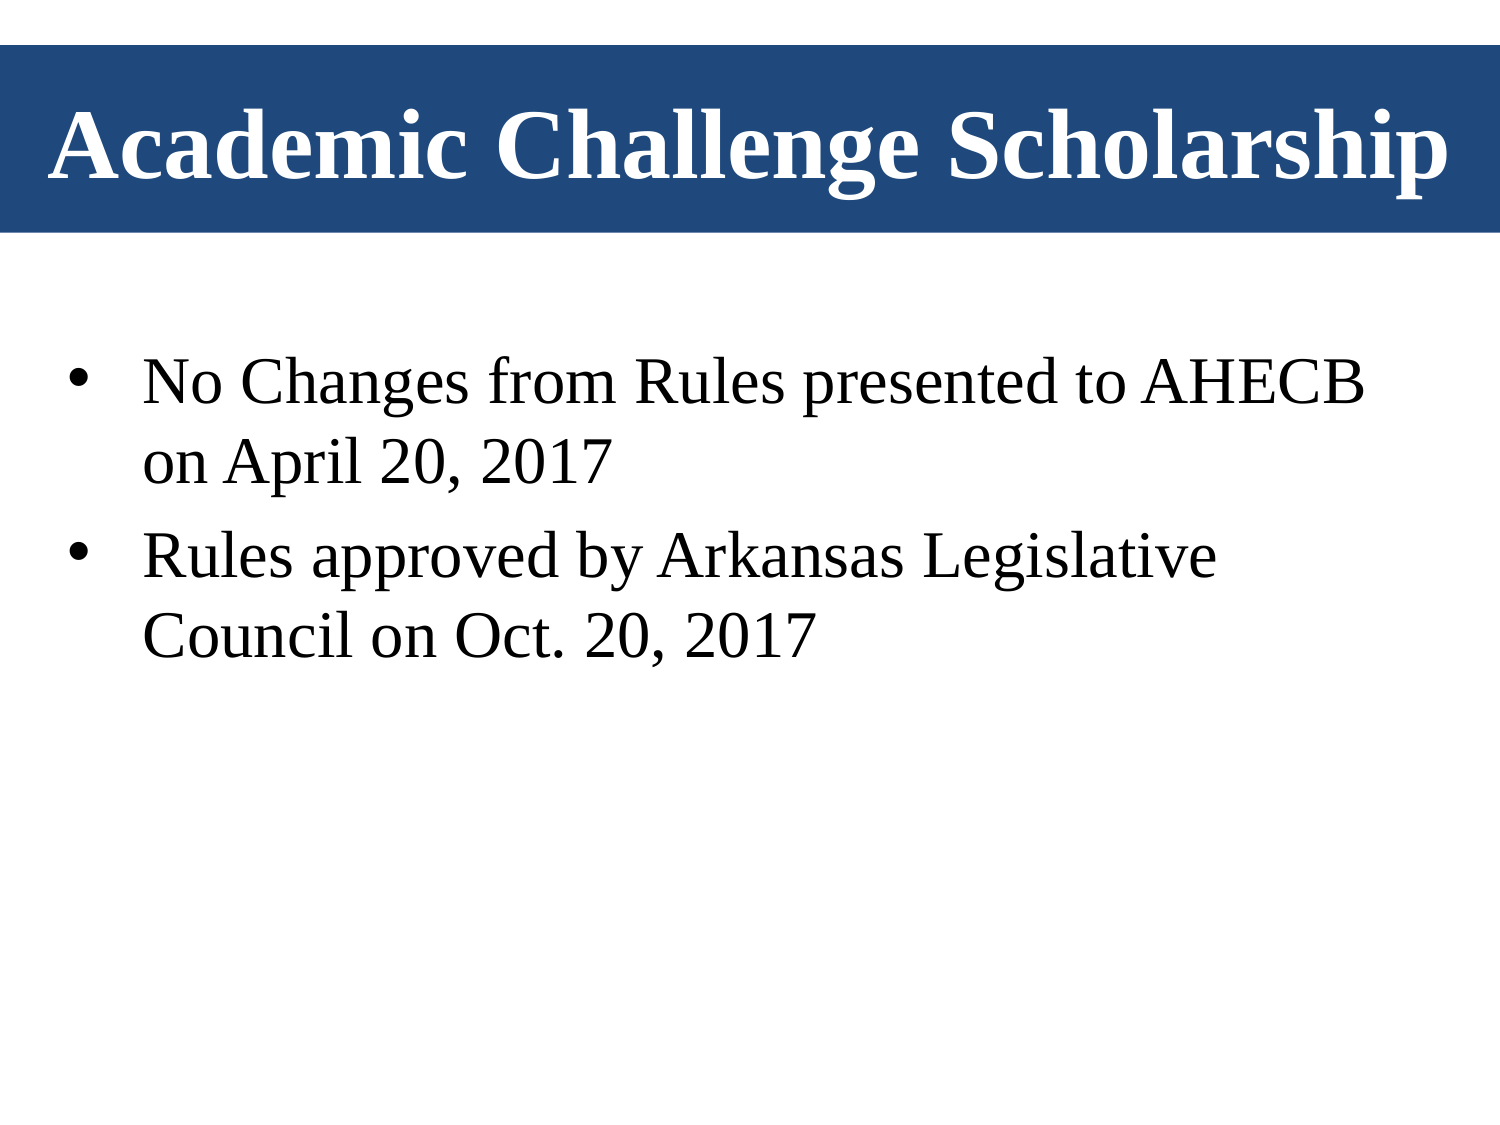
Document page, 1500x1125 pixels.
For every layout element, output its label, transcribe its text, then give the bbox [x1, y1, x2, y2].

title Academic Challenge Scholarship [0, 45, 1500, 233]
subtitle No Changes from Rules presented to AHECB on April 20, 2017 Rules approved by Arkansas Legislative Council on Oct. 20, 2017 [52, 329, 1431, 1063]
